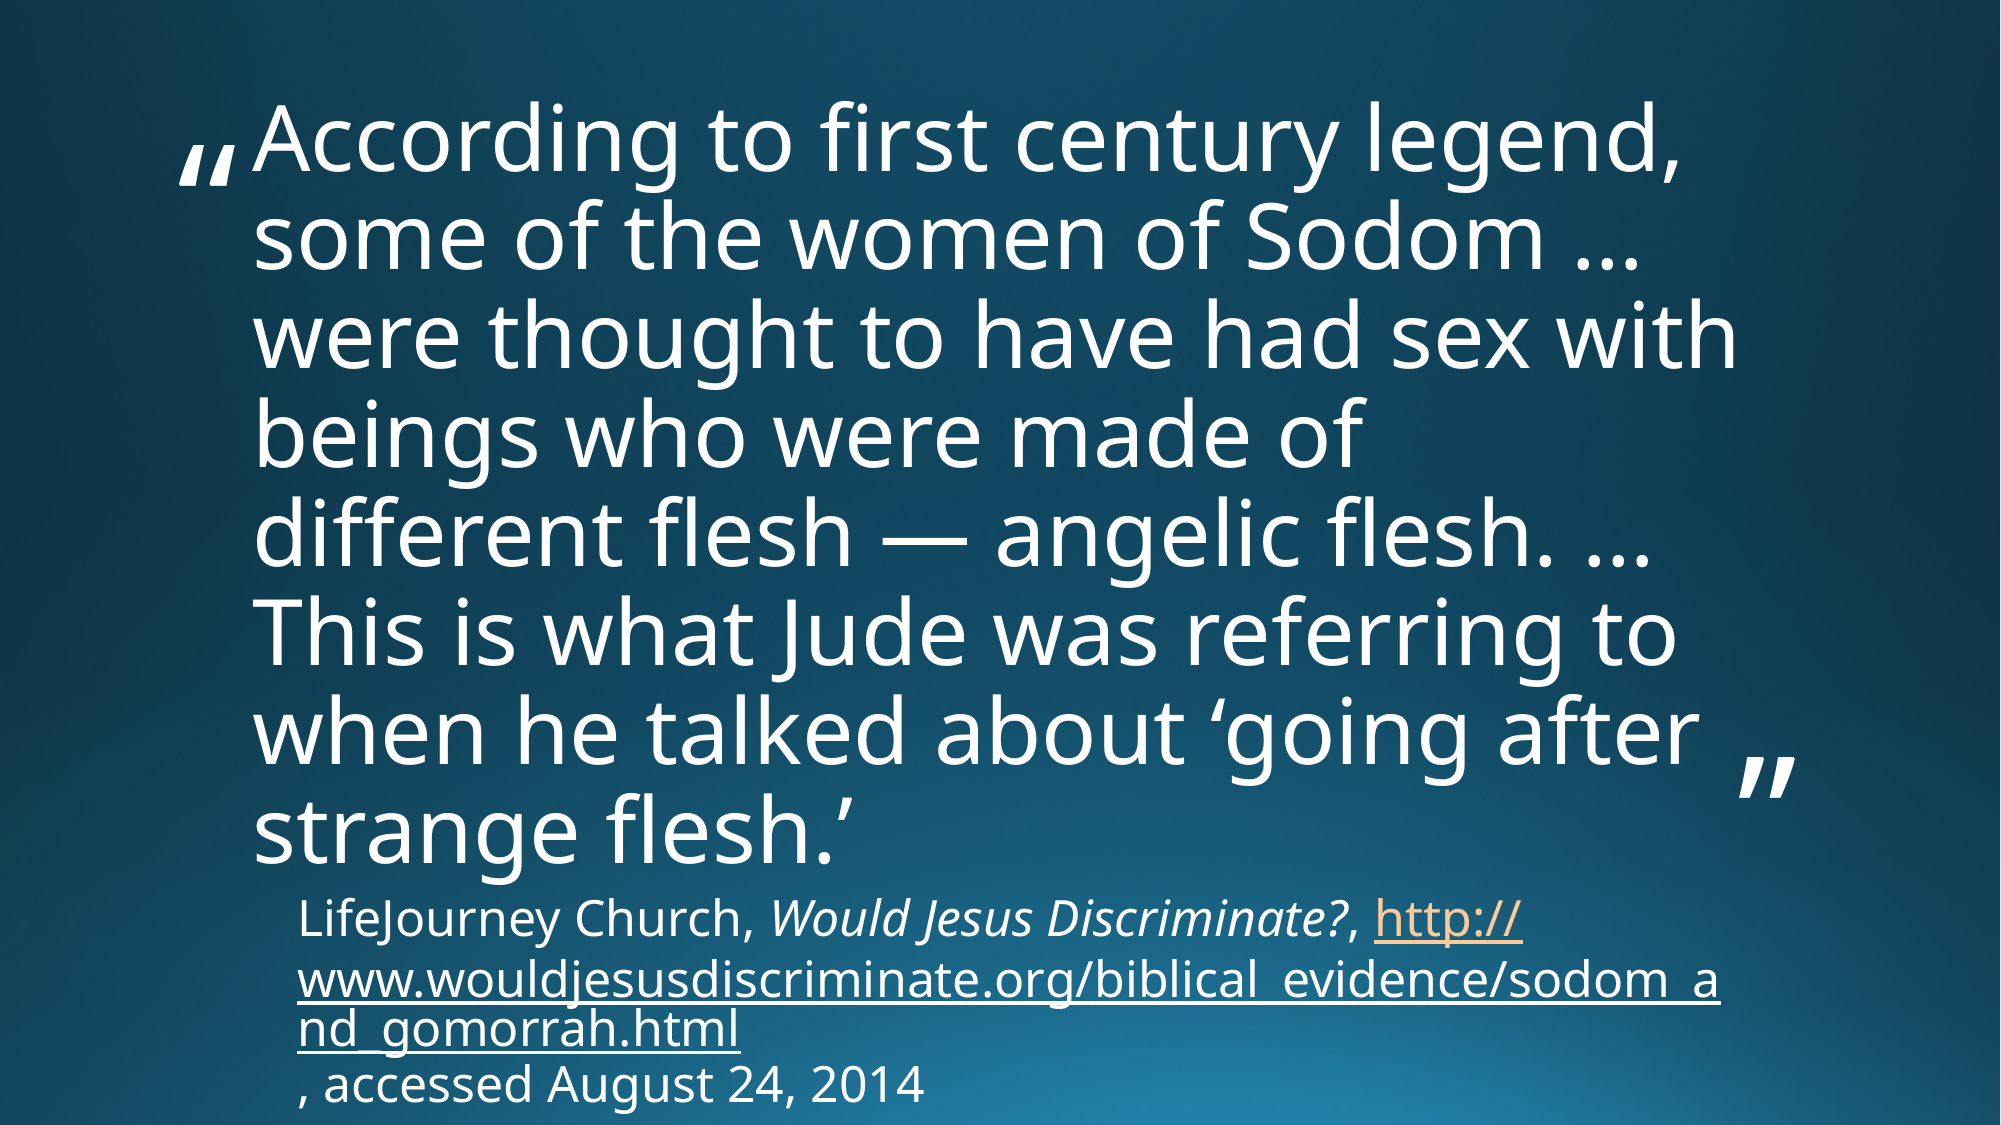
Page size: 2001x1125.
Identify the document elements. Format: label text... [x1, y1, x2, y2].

list LifeJourney Church, Would Jesus Discriminate?, http://www.wouldjesusdiscriminate.org/biblical_evidence/sodom_and_gomorrah.html, accessed August 24, 2014 [282, 863, 1764, 1088]
title According to first century legend, some of the women of Sodom … were thought to have had sex with beings who were made of different flesh — angelic flesh. … This is what Jude was referring to when he talked about ‘going after strange flesh.’ [237, 112, 1764, 863]
picture [0, 0, 2001, 1125]
